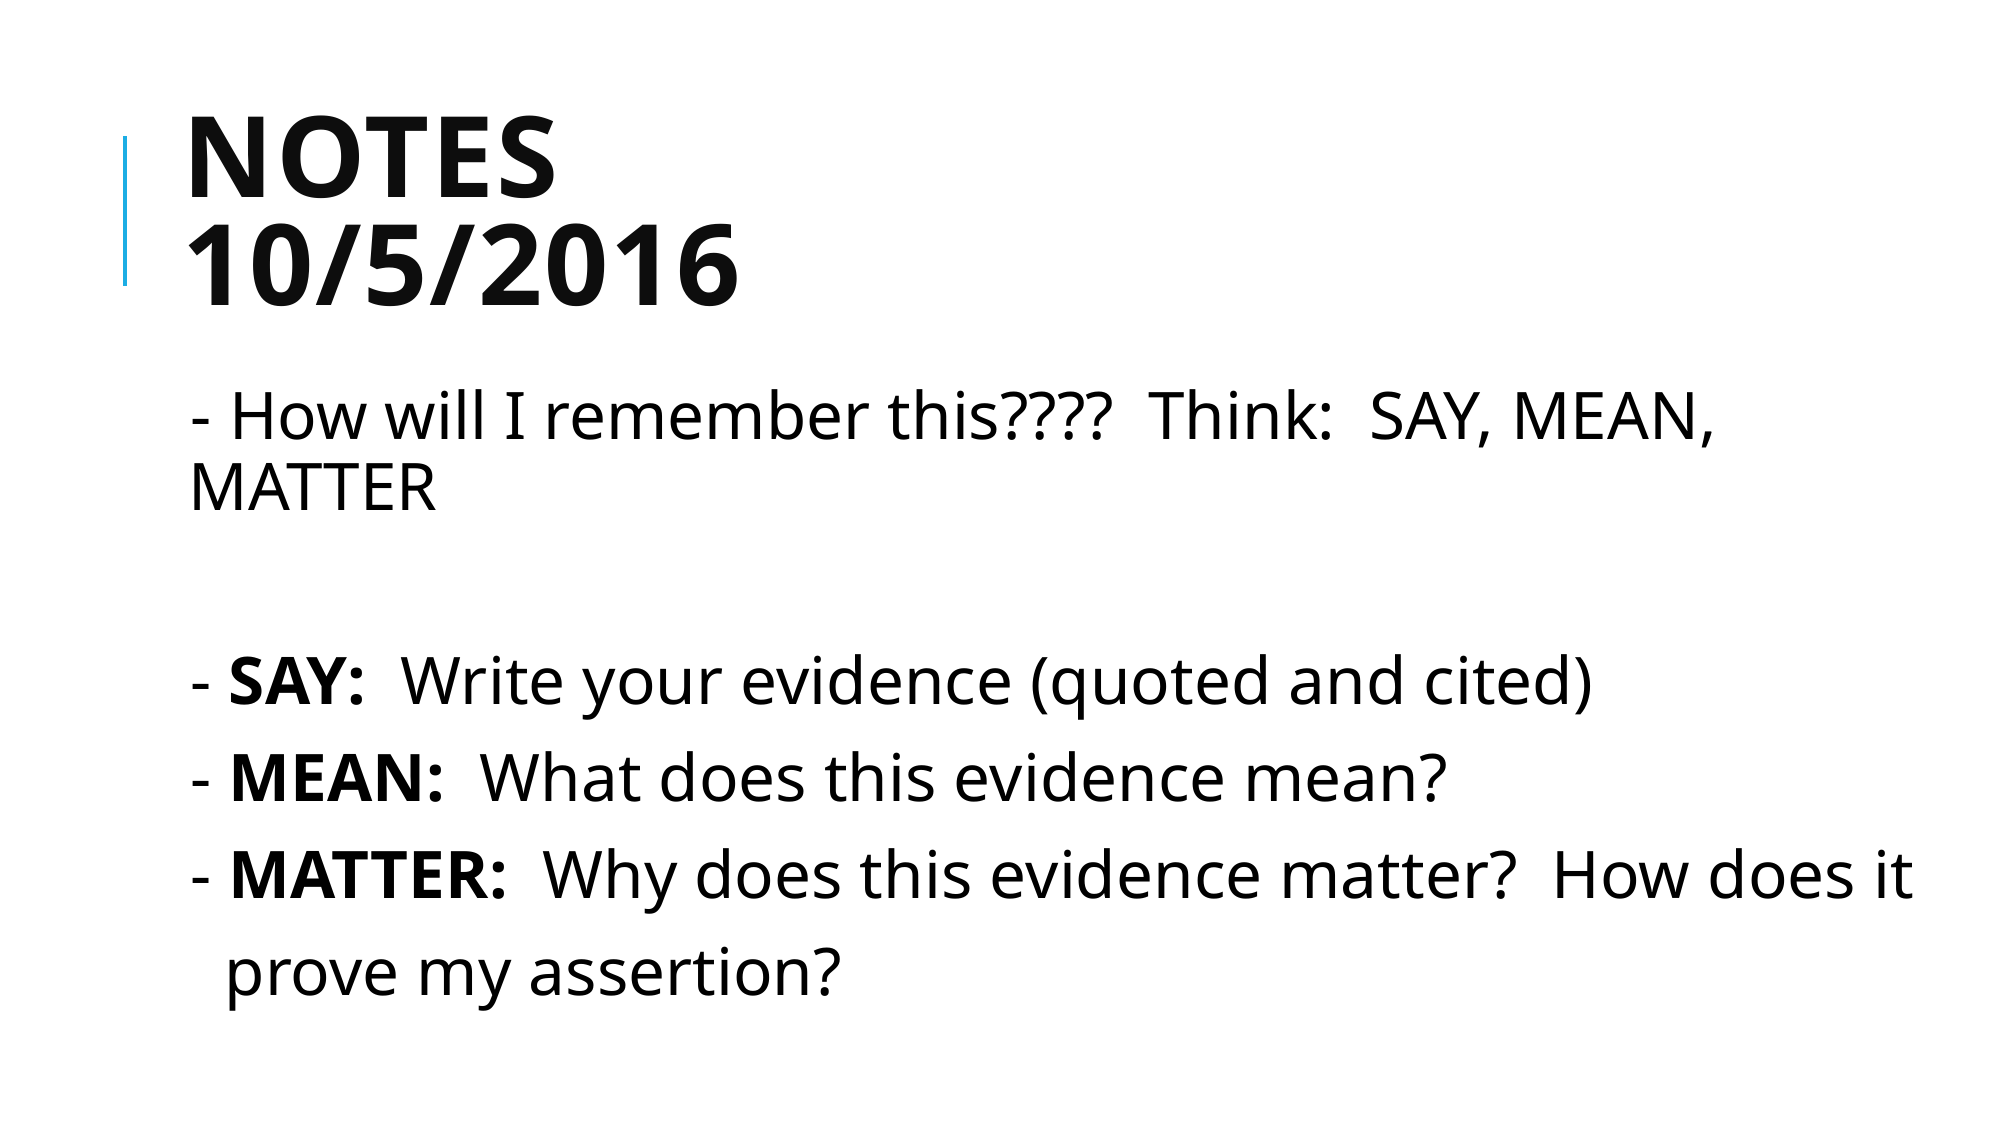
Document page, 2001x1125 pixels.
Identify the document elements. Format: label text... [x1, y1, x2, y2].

title Notes 10/5/2016 [168, 96, 1763, 342]
list - How will I remember this???? Think: SAY, MEAN, MATTER - SAY: Write your evidence (quoted and cited) - MEAN: What does this evidence mean? - MATTER: Why does this evidence matter? How does it prove my assertion? [168, 375, 1926, 1035]
